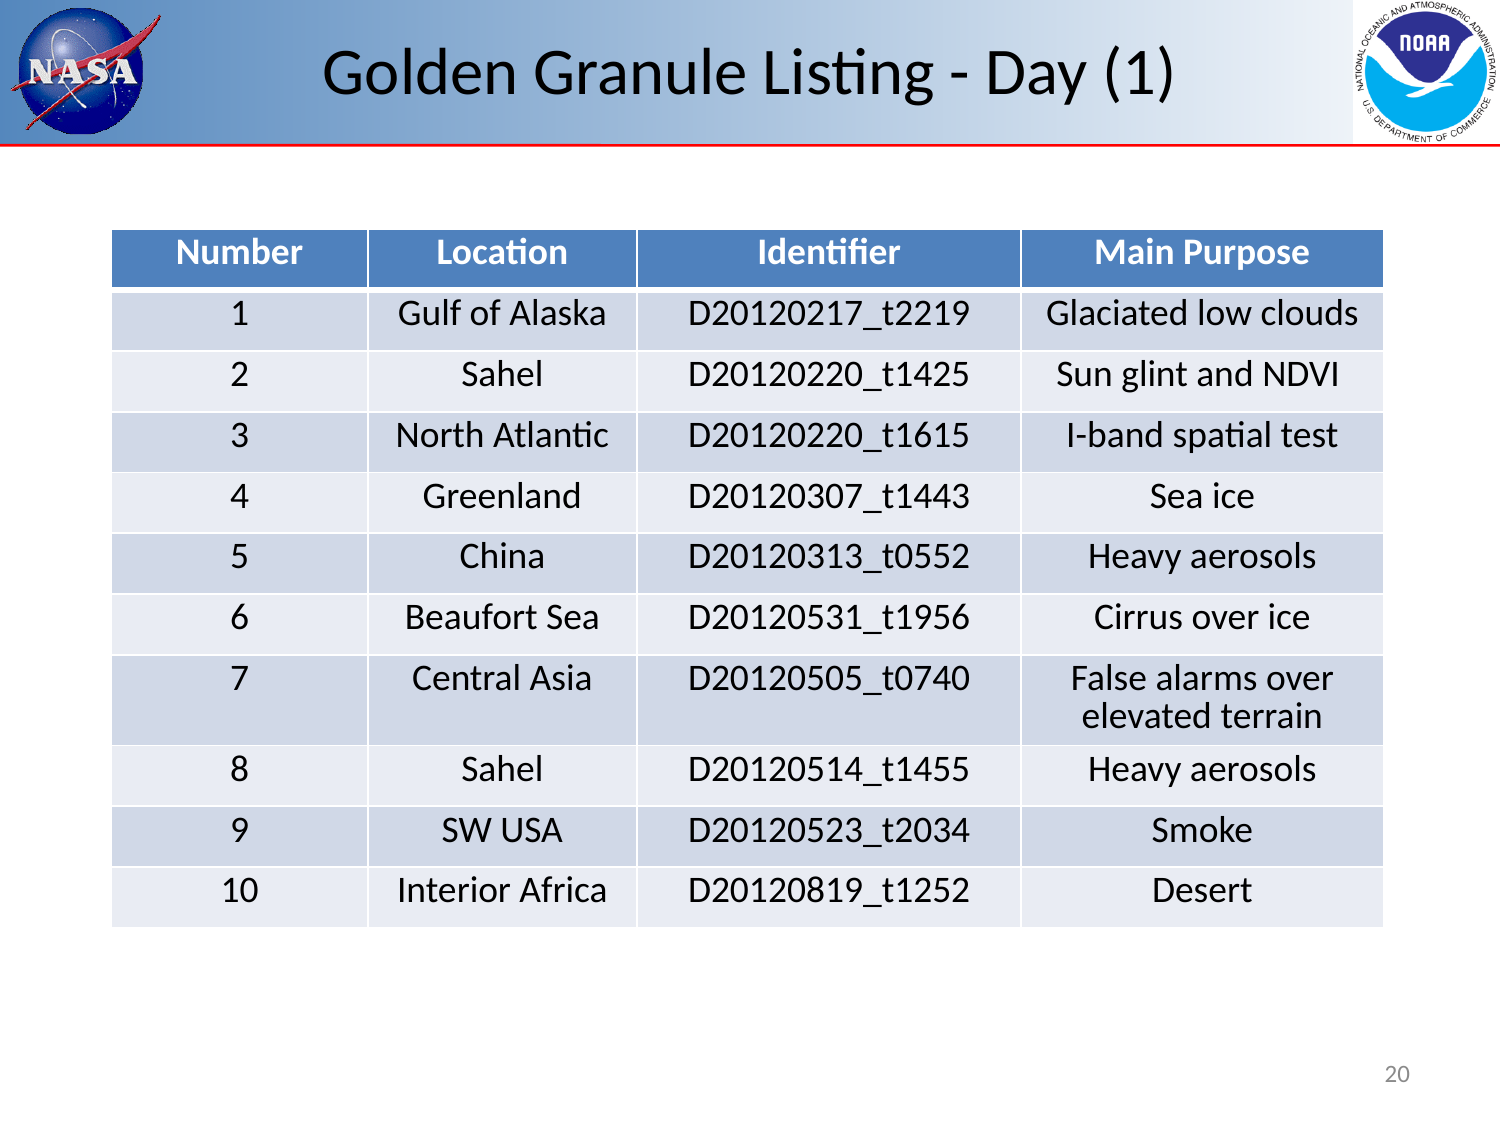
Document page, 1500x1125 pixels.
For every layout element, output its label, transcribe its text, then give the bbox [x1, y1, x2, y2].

table_cell China [369, 534, 636, 593]
table_cell 4 [112, 473, 367, 532]
table_cell 2 [112, 352, 367, 411]
table_cell Interior Africa [369, 868, 636, 927]
table_cell Smoke [1022, 807, 1383, 866]
table_header Identifier [638, 230, 1020, 287]
table_cell 6 [112, 595, 367, 654]
table_cell Gulf of Alaska [369, 293, 636, 350]
table_cell D20120505_t0740 [638, 656, 1020, 745]
table_cell D20120220_t1615 [638, 413, 1020, 472]
picture [1353, 0, 1498, 144]
table_cell 1 [112, 293, 367, 350]
title Golden Granule Listing - Day (1) [75, 0, 1425, 135]
table_cell D20120514_t1455 [638, 746, 1020, 805]
table_cell I-band spatial test [1022, 413, 1383, 472]
table_cell 7 [112, 656, 367, 745]
table_cell Desert [1022, 868, 1383, 927]
table_cell Sahel [369, 746, 636, 805]
table_cell D20120531_t1956 [638, 595, 1020, 654]
table_cell Sea ice [1022, 473, 1383, 532]
table_cell Heavy aerosols [1022, 746, 1383, 805]
table_cell D20120523_t2034 [638, 807, 1020, 866]
table_cell 5 [112, 534, 367, 593]
table_cell D20120819_t1252 [638, 868, 1020, 927]
table_cell Glaciated low clouds [1022, 293, 1383, 350]
table_cell 8 [112, 746, 367, 805]
table_header Main Purpose [1022, 230, 1383, 287]
table_header Number [112, 230, 367, 287]
table_cell Greenland [369, 473, 636, 532]
table_cell Sun glint and NDVI [1022, 352, 1383, 411]
table_cell SW USA [369, 807, 636, 866]
table_cell False alarms over elevated terrain [1022, 656, 1383, 745]
table_cell Sahel [369, 352, 636, 411]
table_cell 9 [112, 807, 367, 866]
table_cell 3 [112, 413, 367, 472]
table_cell D20120220_t1425 [638, 352, 1020, 411]
picture [0, 0, 161, 142]
table_cell Heavy aerosols [1022, 534, 1383, 593]
table_cell North Atlantic [369, 413, 636, 472]
slide_number 20 [1074, 1042, 1425, 1103]
table_cell 10 [112, 868, 367, 927]
table_cell D20120313_t0552 [638, 534, 1020, 593]
table_cell Beaufort Sea [369, 595, 636, 654]
table_cell Central Asia [369, 656, 636, 745]
table_cell D20120307_t1443 [638, 473, 1020, 532]
table_cell Cirrus over ice [1022, 595, 1383, 654]
table_cell D20120217_t2219 [638, 293, 1020, 350]
table_header Location [369, 230, 636, 287]
